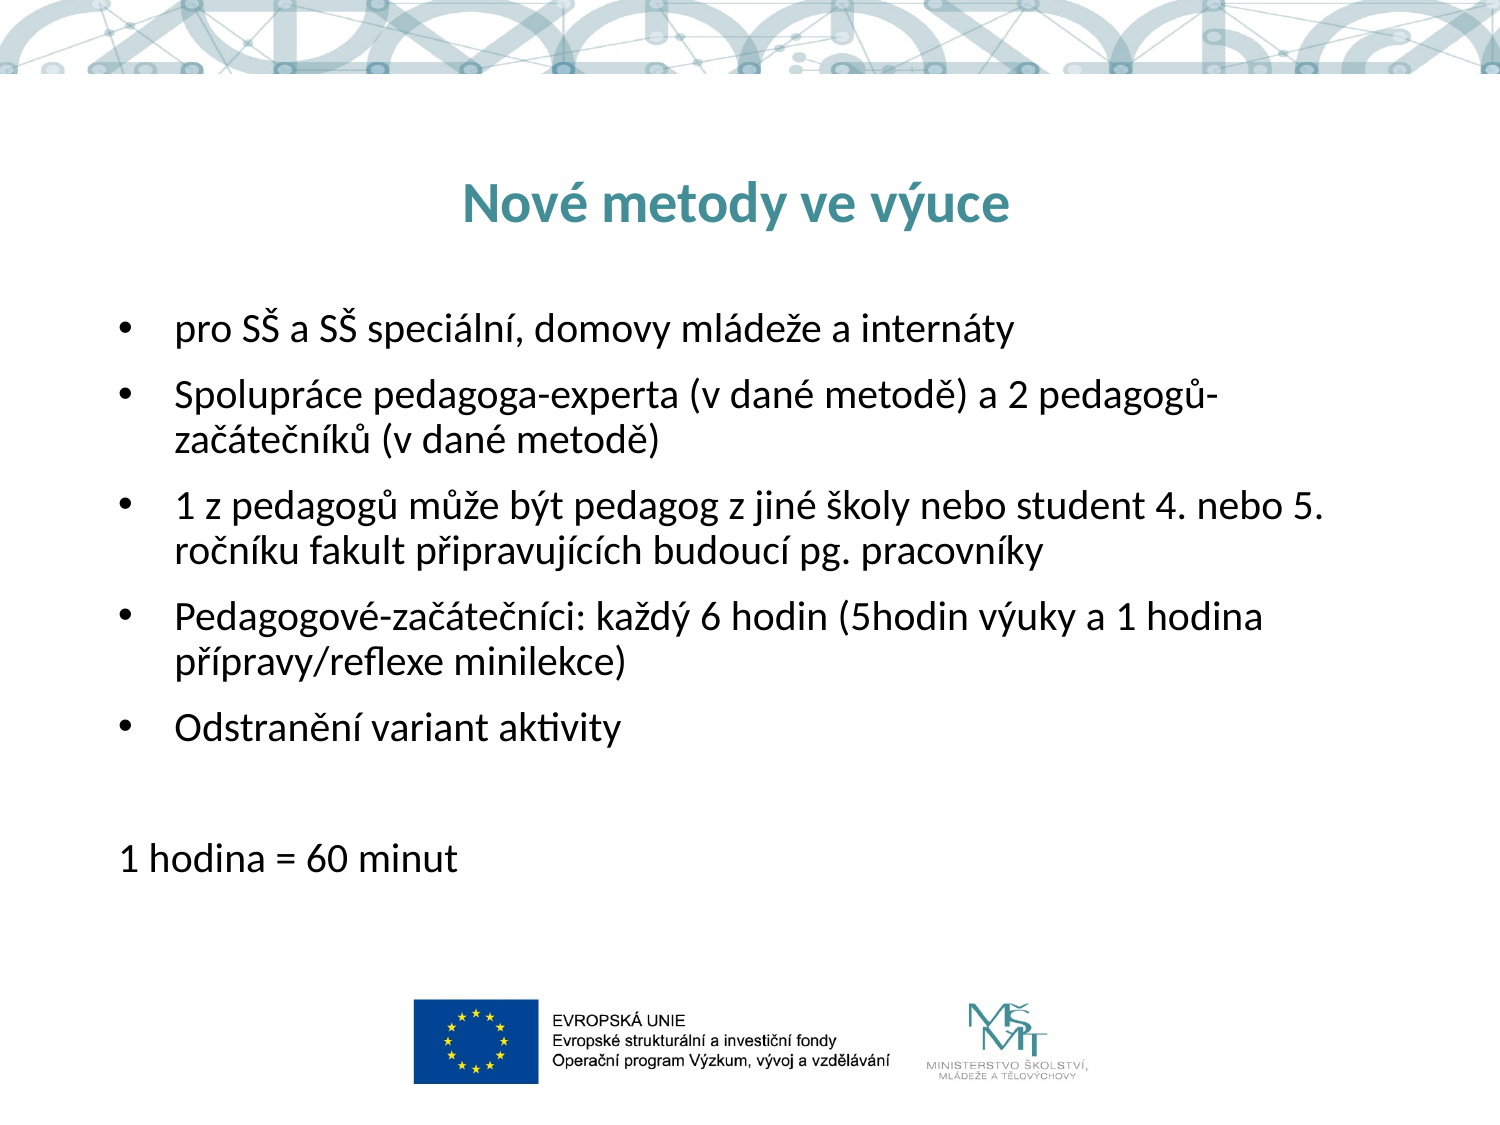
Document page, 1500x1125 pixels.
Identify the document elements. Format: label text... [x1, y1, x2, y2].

picture [0, 0, 1500, 74]
list pro SŠ a SŠ speciální, domovy mládeže a internáty Spolupráce pedagoga-experta (v dané metodě) a 2 pedagogů-začátečníků (v dané metodě) 1 z pedagogů může být pedagog z jiné školy nebo student 4. nebo 5. ročníku fakult připravujících budoucí pg. pracovníky Pedagogové-začátečníci: každý 6 hodin (5hodin výuky a 1 hodina přípravy/reflexe minilekce) Odstranění variant aktivity 1 hodina = 60 minut [103, 299, 1397, 957]
picture [371, 957, 1129, 1125]
title Nové metody ve výuce [103, 129, 1397, 278]
